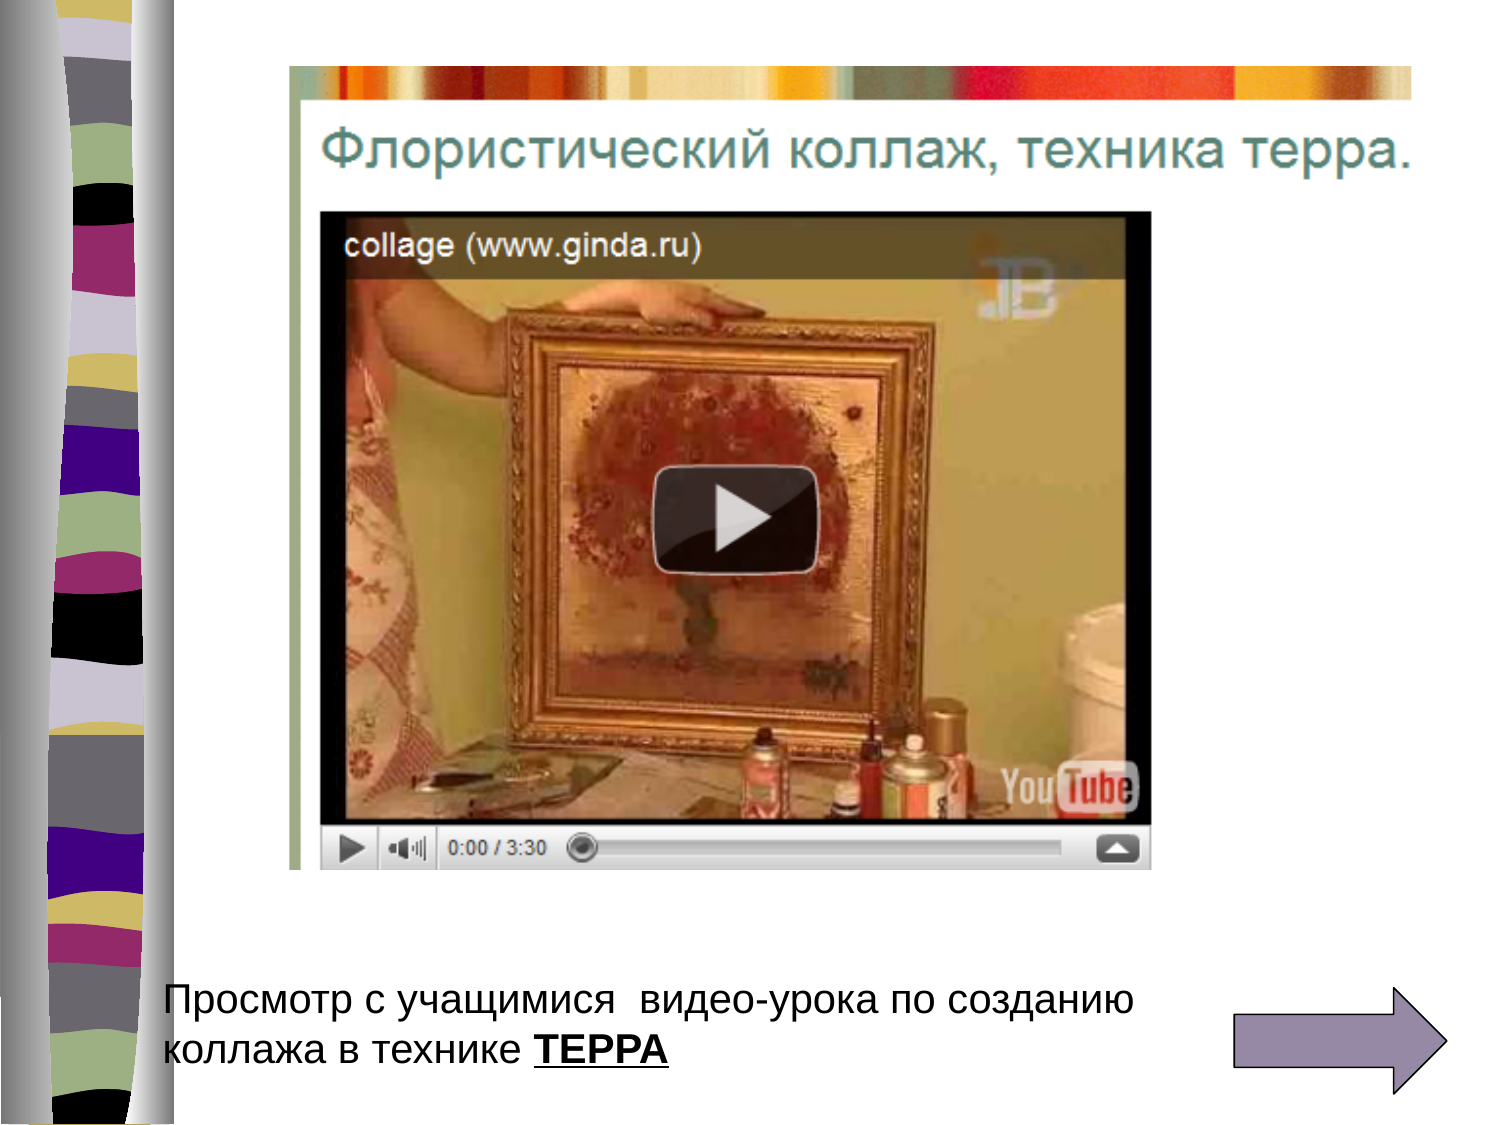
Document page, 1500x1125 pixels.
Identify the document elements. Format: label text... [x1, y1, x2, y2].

text_box [1234, 987, 1447, 1094]
picture [288, 66, 1412, 870]
list Просмотр с учащимися видео-урока по созданию коллажа в технике терра [147, 963, 1223, 1095]
